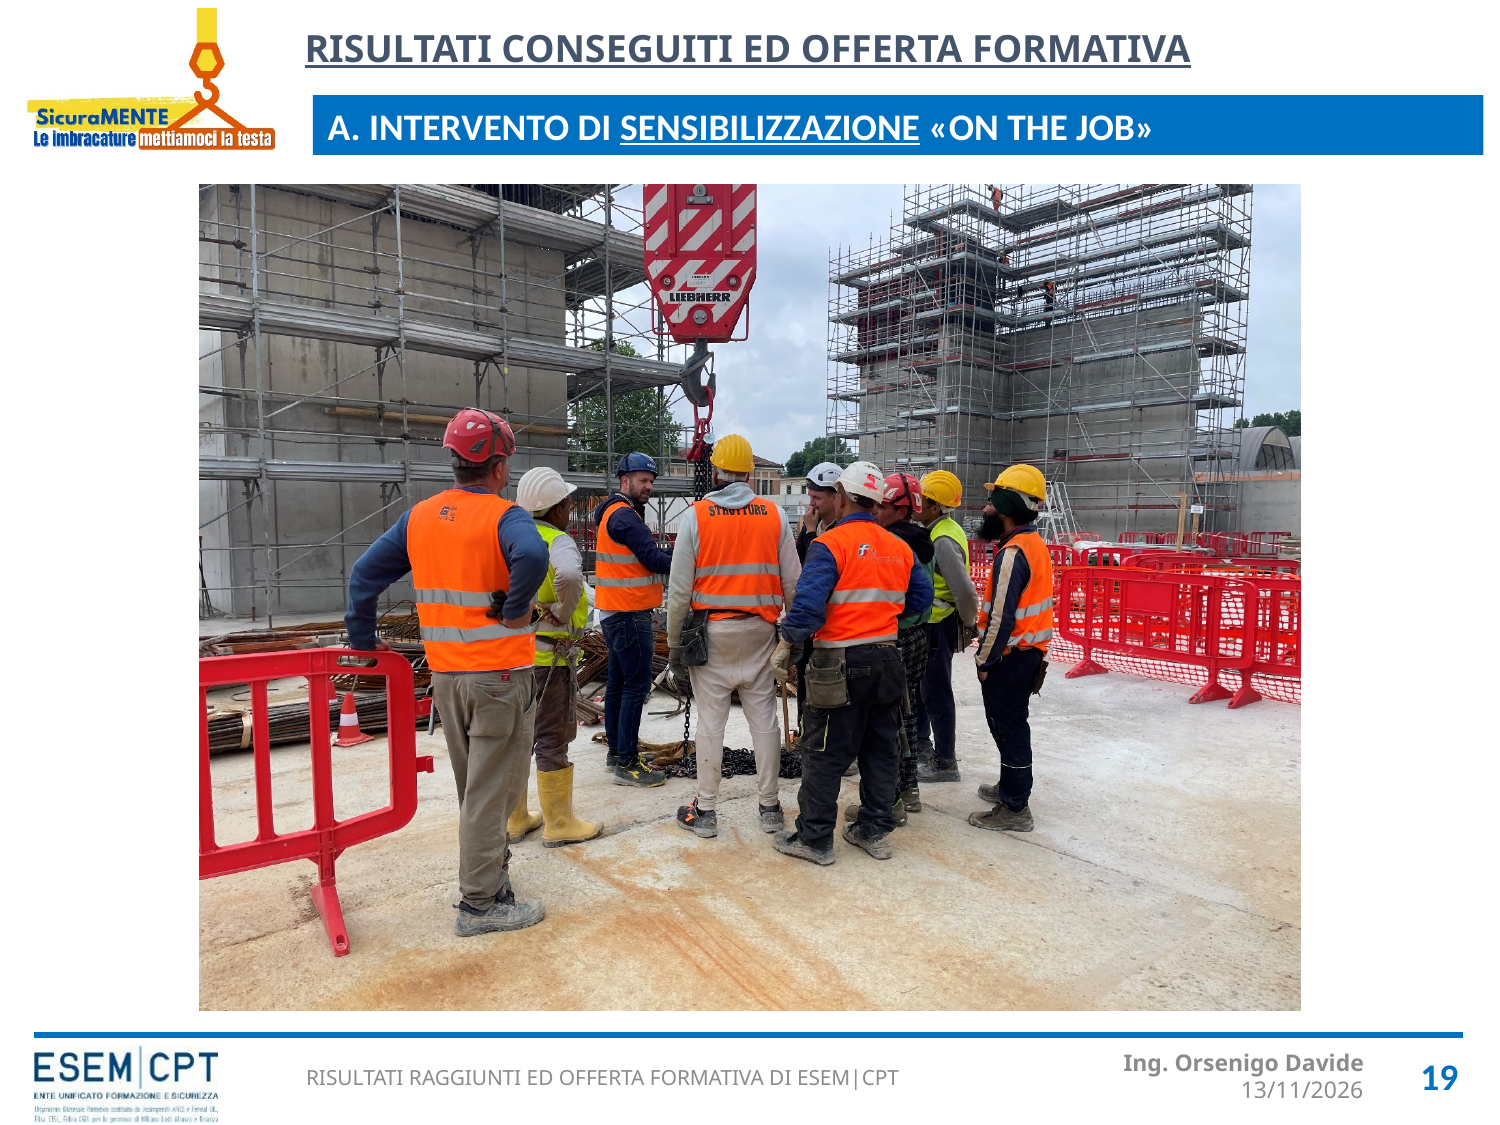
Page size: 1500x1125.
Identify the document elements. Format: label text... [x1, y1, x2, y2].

picture [33, 1045, 220, 1123]
picture [0, 8, 301, 160]
picture [199, 184, 1301, 1011]
text_box A. INTERVENTO DI SENSIBILIZZAZIONE «ON THE JOB» [312, 95, 1484, 155]
